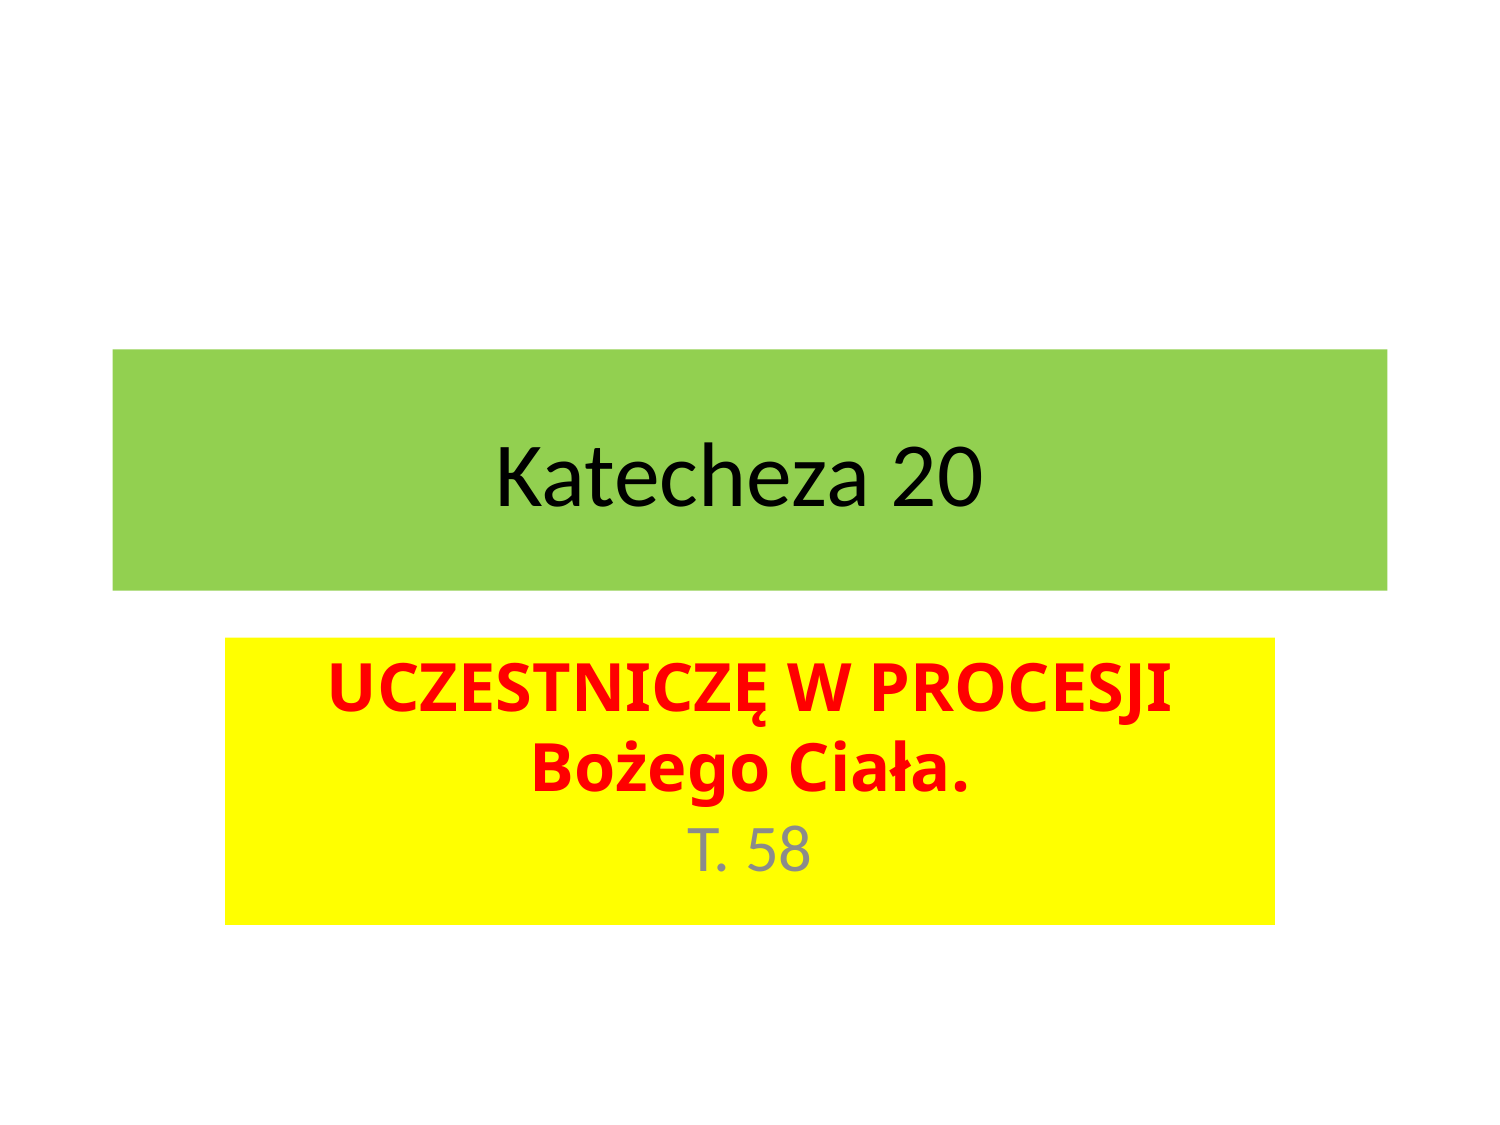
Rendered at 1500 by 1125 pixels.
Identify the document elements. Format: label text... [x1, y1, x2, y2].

title Katecheza 20 [112, 349, 1388, 591]
subtitle UCZESTNICZĘ W PROCESJI Bożego Ciała. T. 58 [225, 637, 1275, 925]
